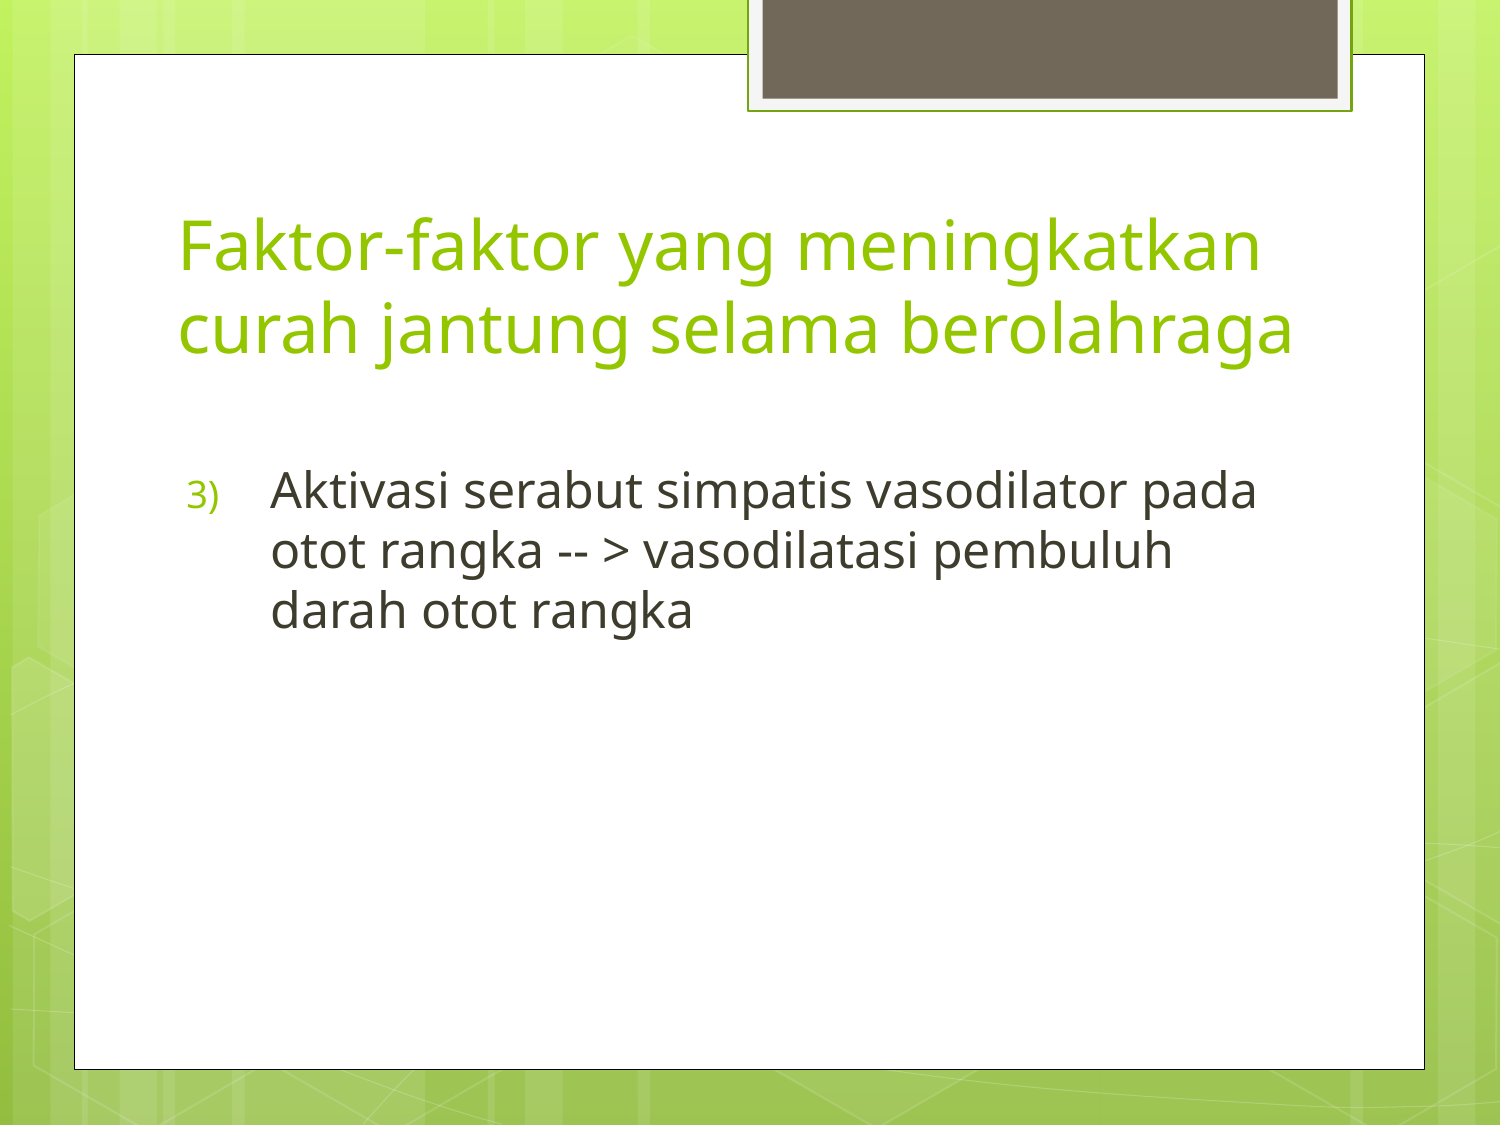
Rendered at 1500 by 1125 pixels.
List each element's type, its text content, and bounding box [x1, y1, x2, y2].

title Faktor-faktor yang meningkatkan curah jantung selama berolahraga [162, 187, 1315, 375]
list Aktivasi serabut simpatis vasodilator pada otot rangka -- > vasodilatasi pembuluh darah otot rangka [171, 381, 1283, 957]
